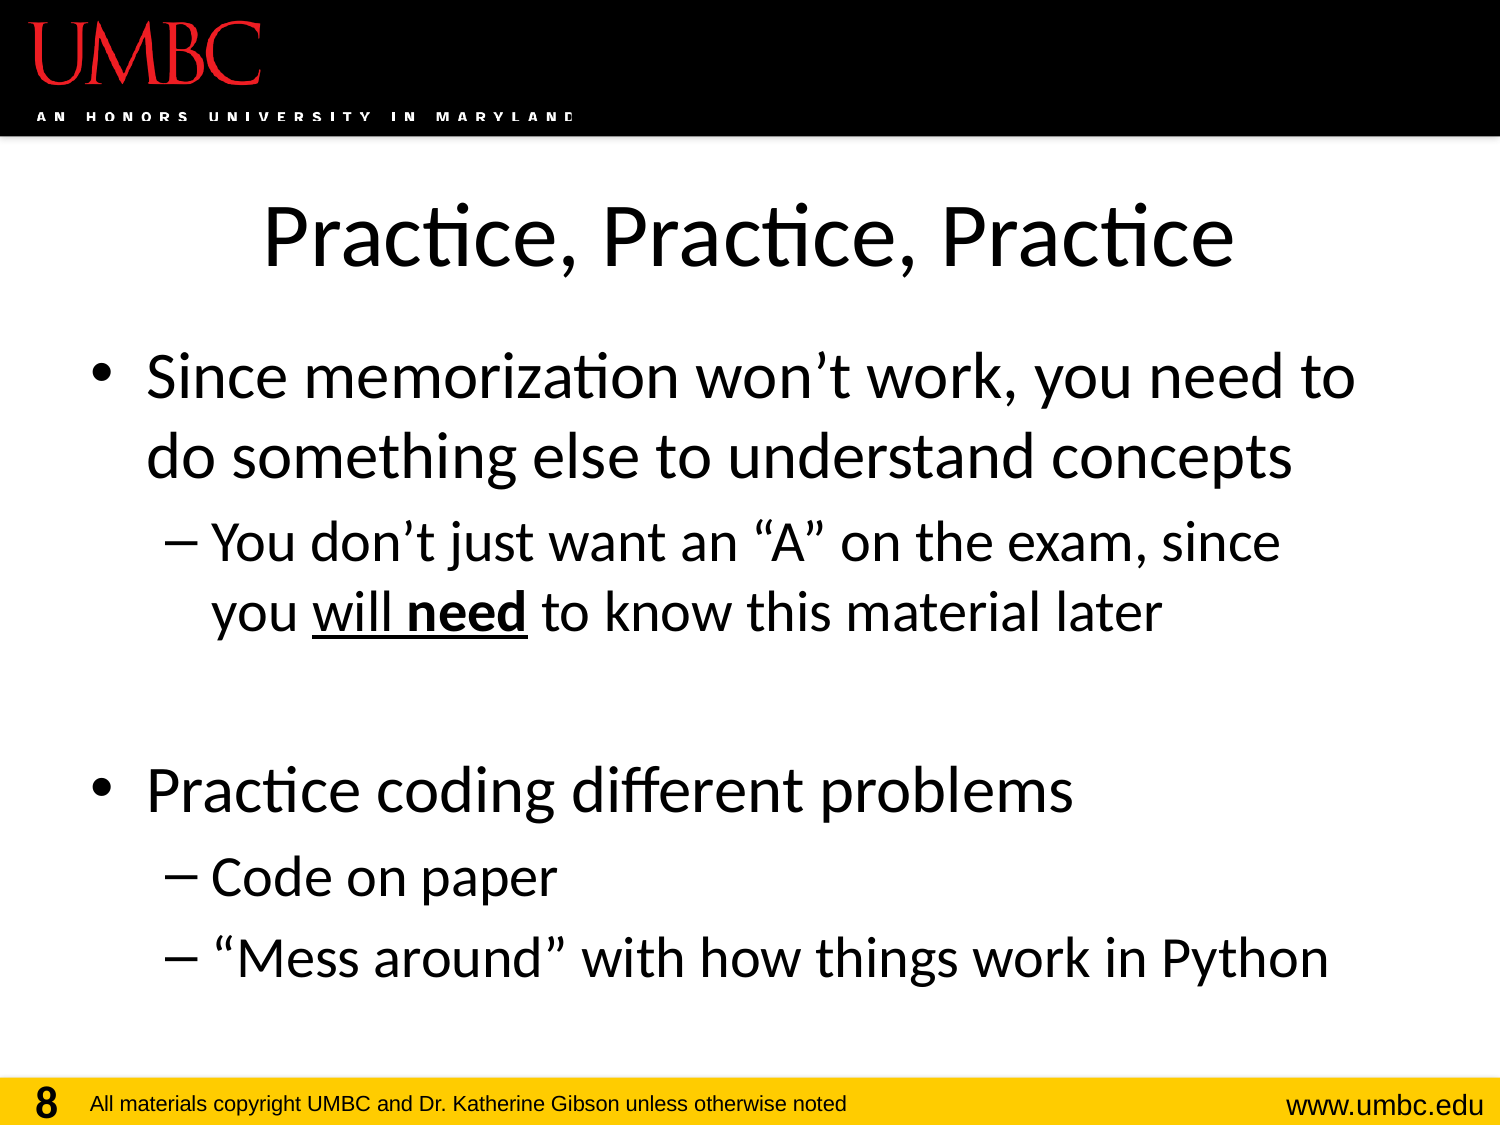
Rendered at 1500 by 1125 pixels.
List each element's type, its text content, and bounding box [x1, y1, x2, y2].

slide_number 8 [0, 1065, 94, 1125]
list Since memorization won’t work, you need to do something else to understand concepts You don’t just want an “A” on the exam, since you will need to know this material later Practice coding different problems Code on paper “Mess around” with how things work in Python [75, 324, 1425, 1066]
title Practice, Practice, Practice [75, 136, 1425, 324]
